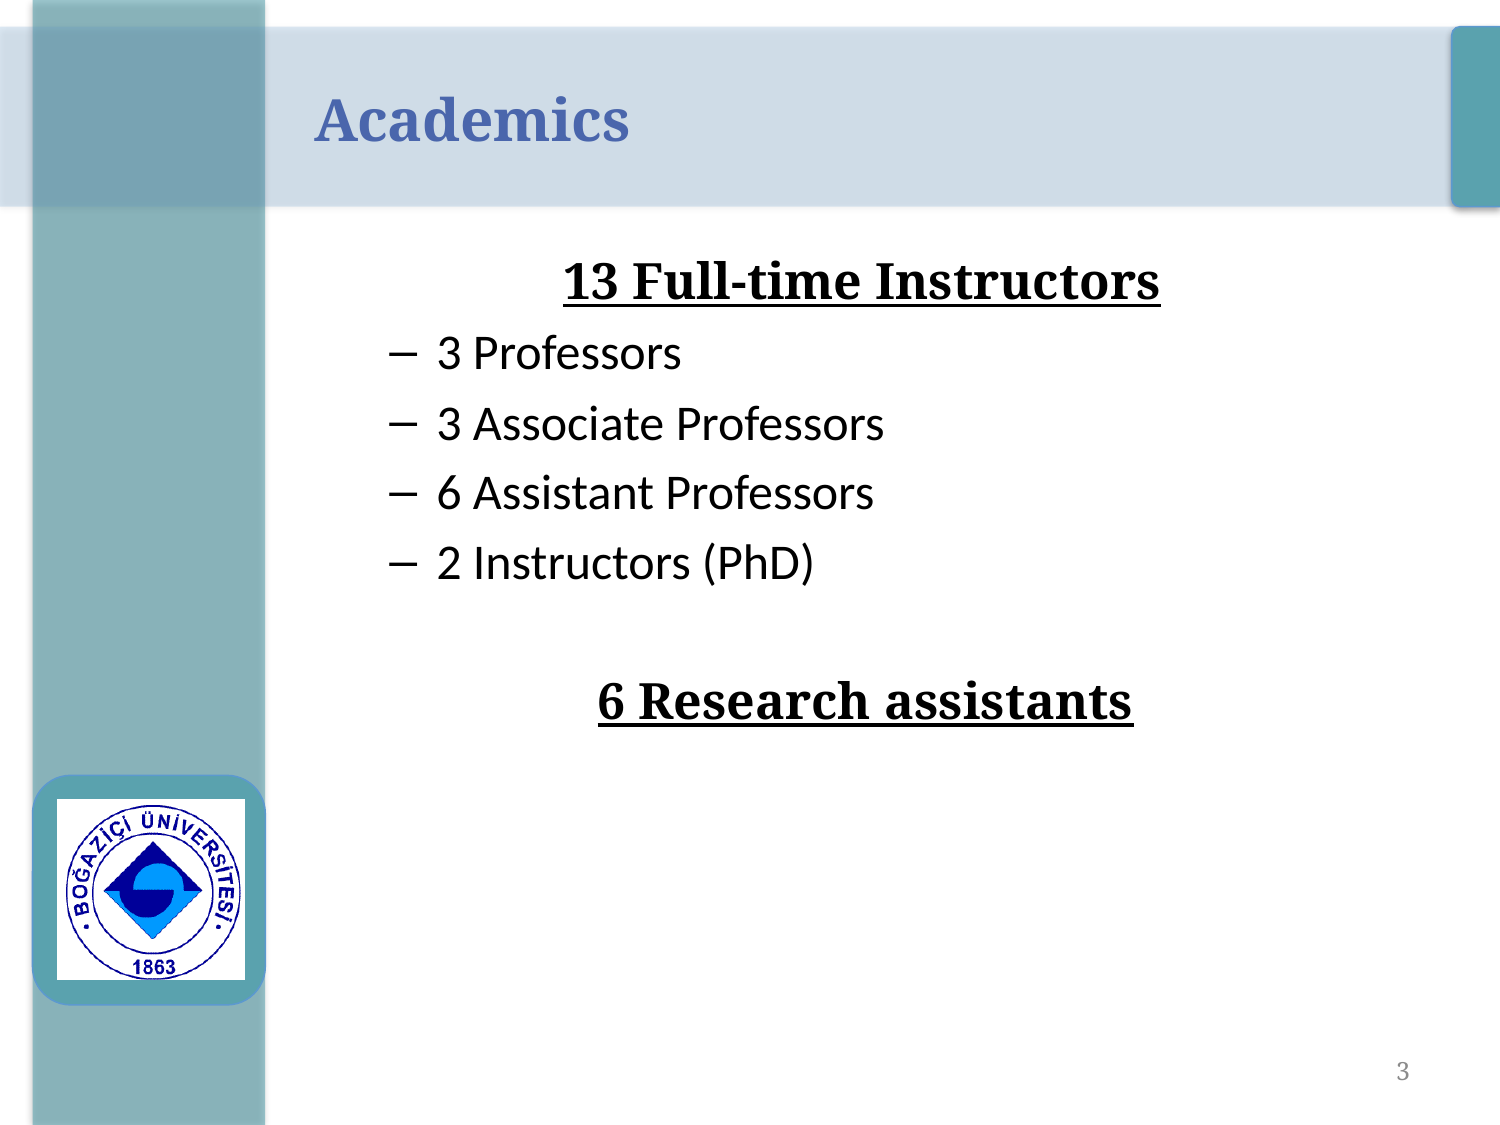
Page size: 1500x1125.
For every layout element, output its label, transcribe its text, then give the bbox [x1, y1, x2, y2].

slide_number 3 [1152, 1042, 1425, 1103]
title Academics [299, 45, 1425, 192]
picture [57, 799, 245, 980]
list 13 Full-time Instructors 3 Professors 3 Associate Professors 6 Assistant Professors 2 Instructors (PhD) 6 Research assistants [299, 242, 1425, 985]
